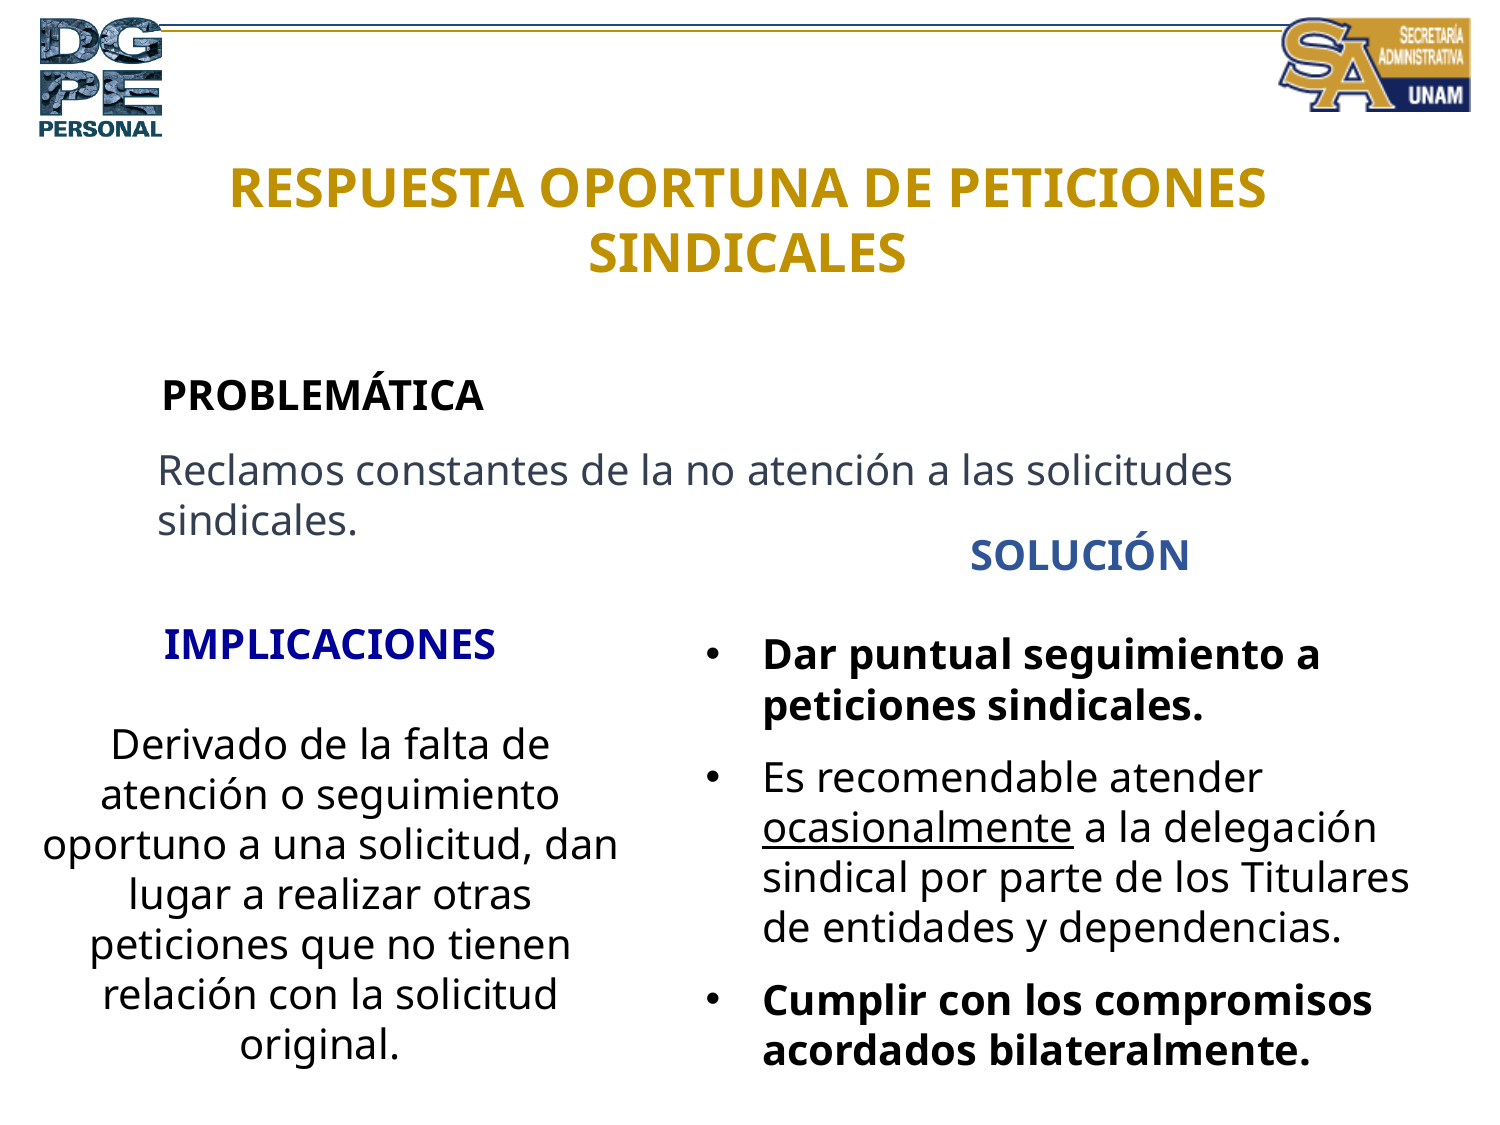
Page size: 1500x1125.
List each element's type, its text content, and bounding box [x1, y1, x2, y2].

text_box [39, 16, 1471, 137]
text_box Reclamos constantes de la no atención a las solicitudes sindicales. [142, 436, 1432, 551]
text_box IMPLICACIONES Derivado de la falta de atención o seguimiento oportuno a una solicitud, dan lugar a realizar otras peticiones que no tienen relación con la solicitud original. [18, 610, 644, 1076]
text_box RESPUESTA OPORTUNA DE PETICIONES SINDICALES [98, 146, 1399, 291]
text_box SOLUCIÓN Dar puntual seguimiento a peticiones sindicales. Es recomendable atender ocasionalmente a la delegación sindical por parte de los Titulares de entidades y dependencias. Cumplir con los compromisos acordados bilateralmente. [690, 520, 1471, 1081]
text_box PROBLEMÁTICA [146, 361, 511, 427]
